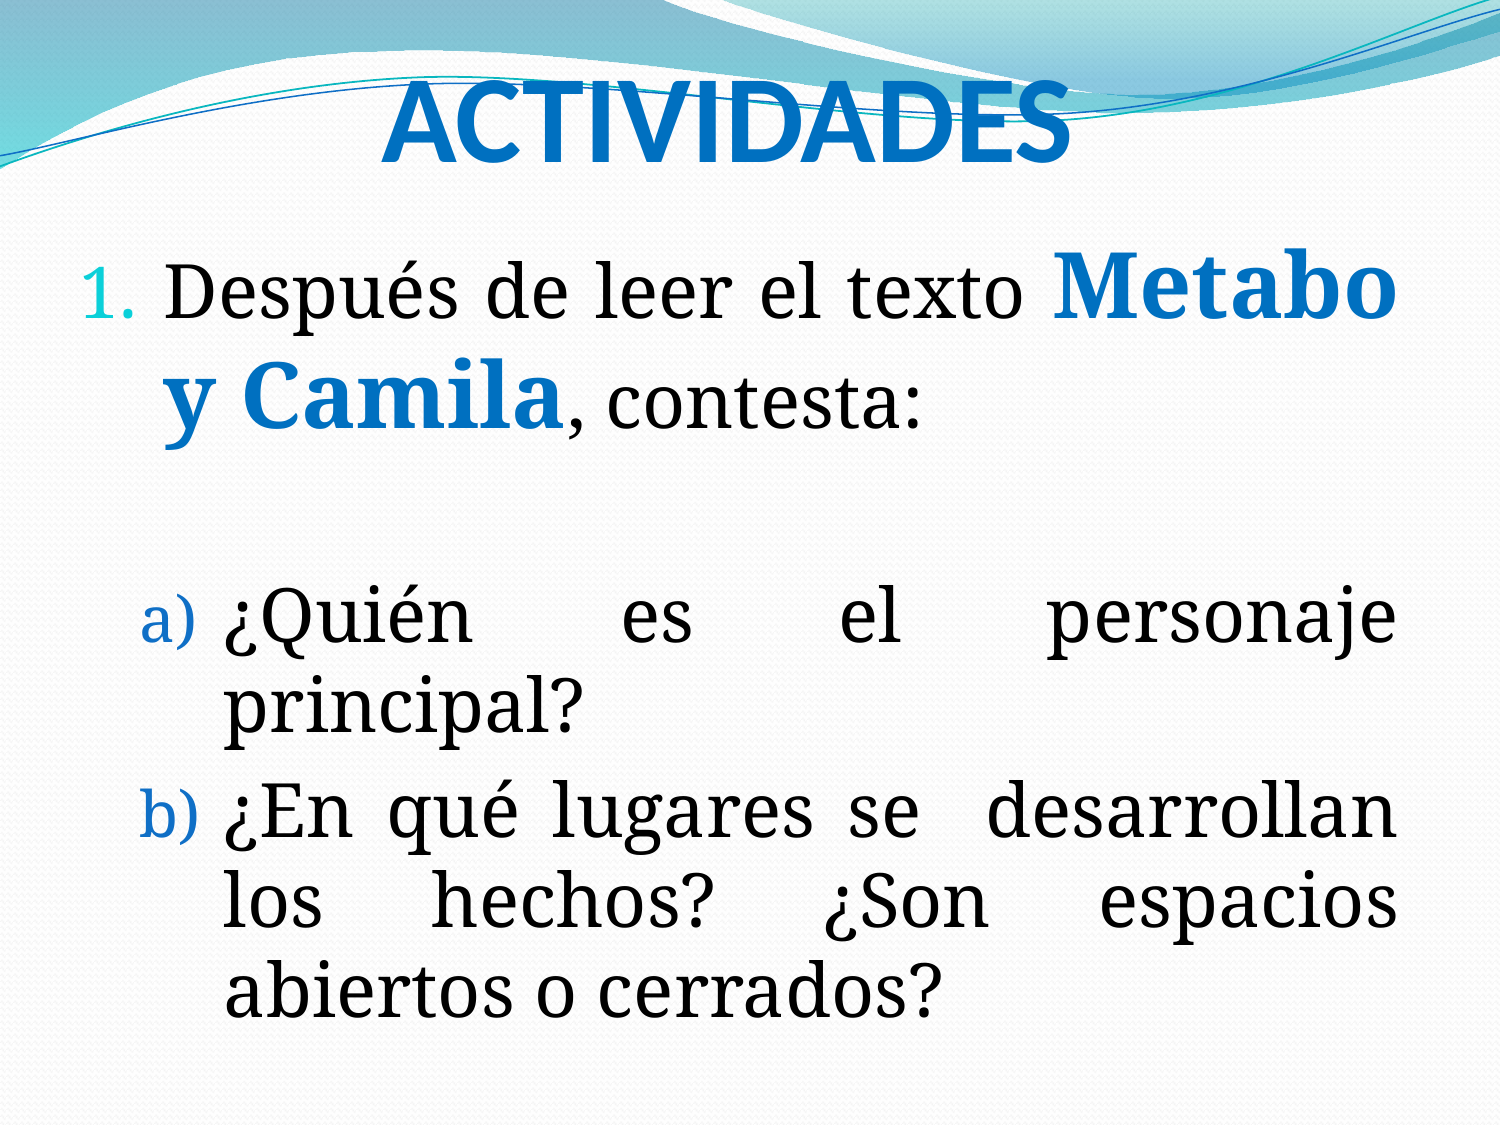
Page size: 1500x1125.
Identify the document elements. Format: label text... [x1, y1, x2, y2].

title ACTIVIDADES [53, 0, 1404, 188]
list Después de leer el texto Metabo y Camila, contesta: ¿Quién es el personaje principal? ¿En qué lugares se desarrollan los hechos? ¿Son espacios abiertos o cerrados? [64, 219, 1415, 940]
